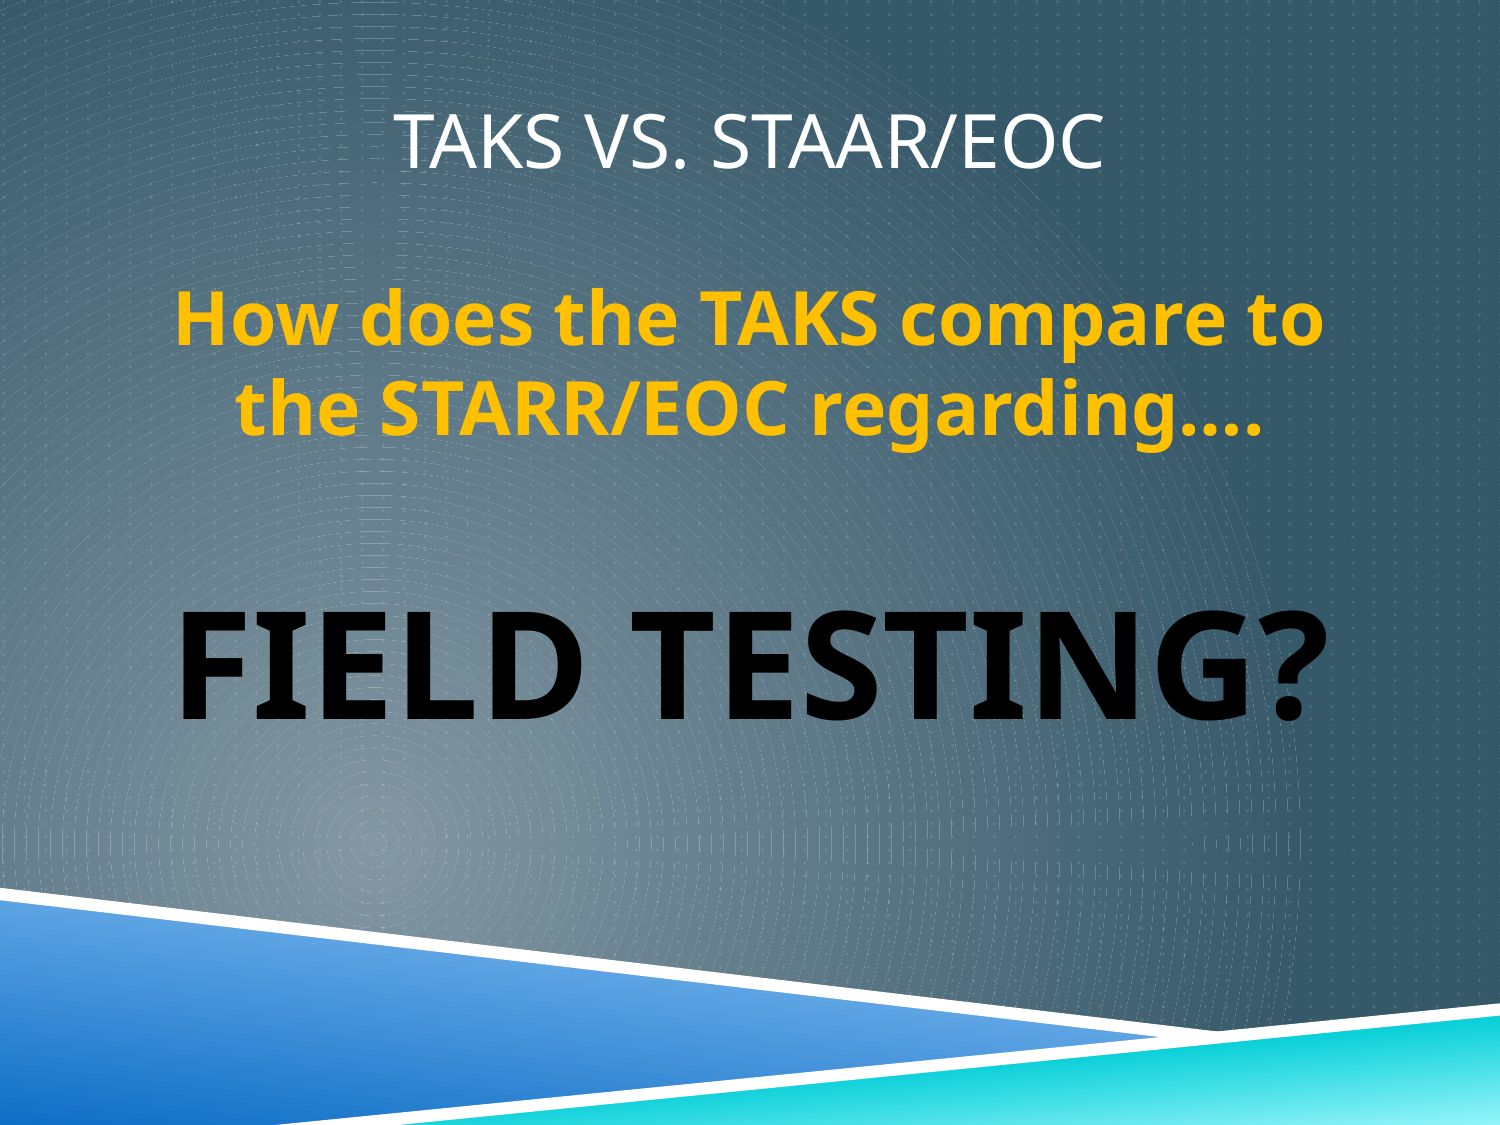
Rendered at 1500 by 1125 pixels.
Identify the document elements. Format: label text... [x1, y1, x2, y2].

title TAKS vs. STAAR/EOC [112, 45, 1388, 233]
list How does the TAKS compare to the STARR/EOC regarding…. FIELD TESTING? [112, 262, 1388, 875]
